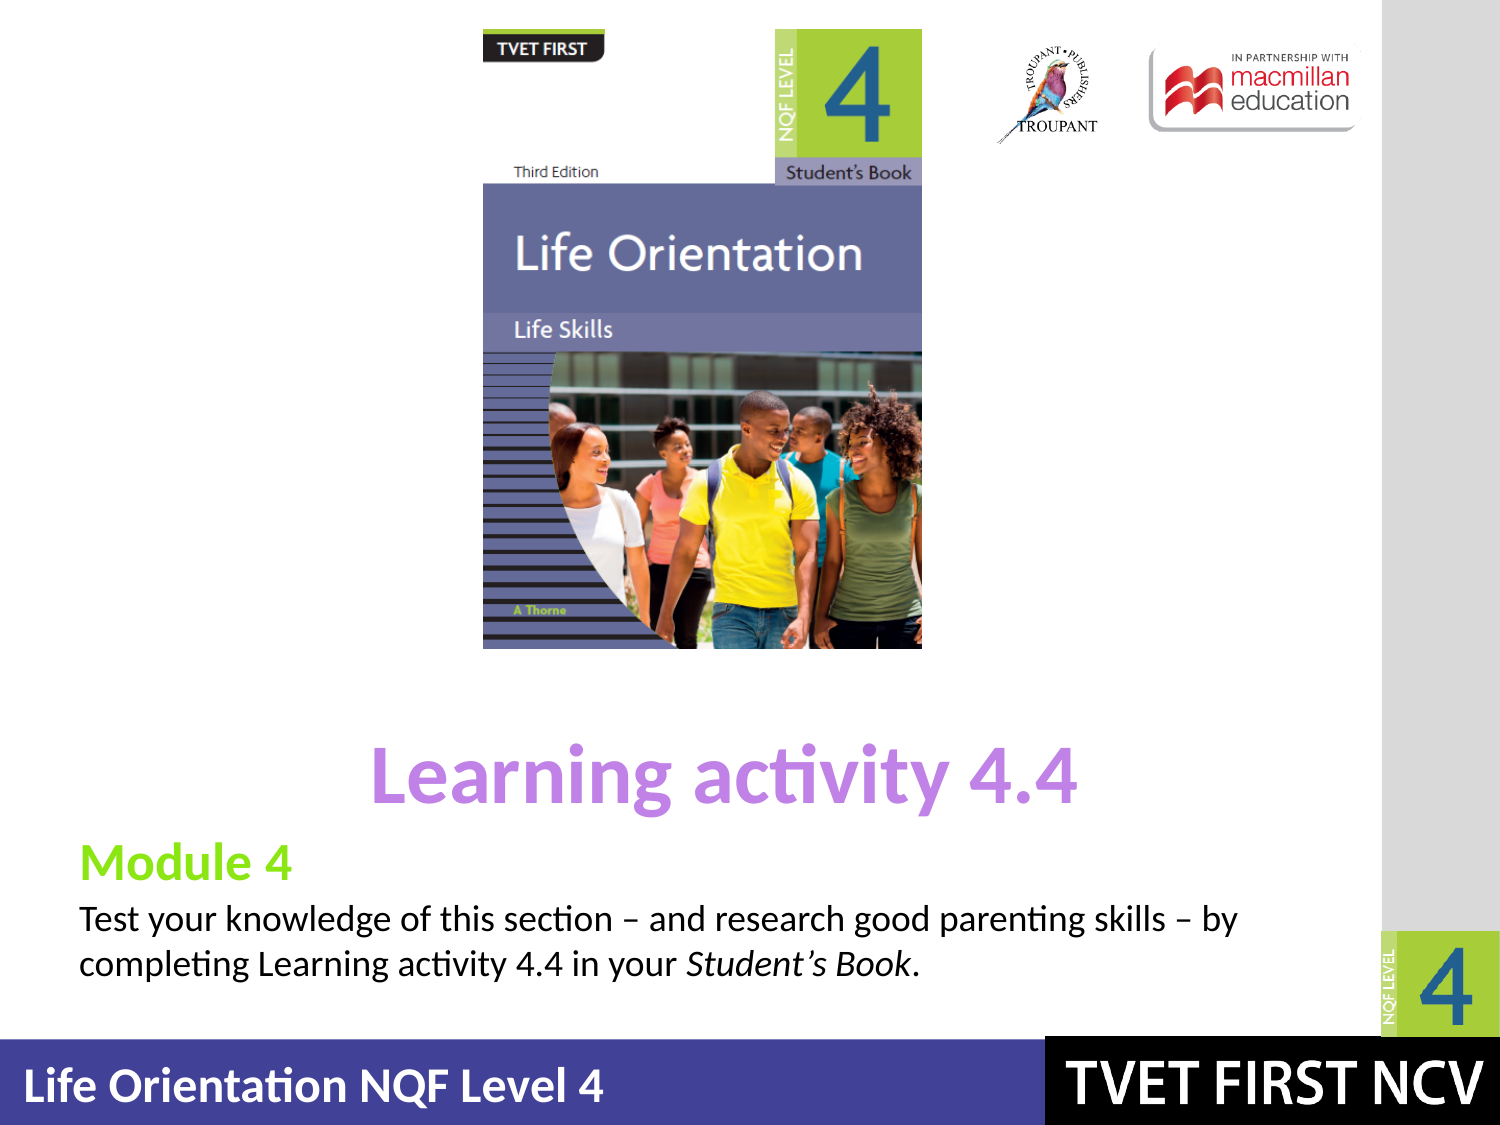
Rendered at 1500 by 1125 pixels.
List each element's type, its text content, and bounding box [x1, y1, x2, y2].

picture [1381, 931, 1500, 1037]
picture [994, 42, 1361, 147]
list Learning activity 4.4 [64, 722, 1386, 830]
list Module 4 [64, 830, 1363, 900]
text_box Test your knowledge of this section – and research good parenting skills – by completing Learning activity 4.4 in your Student’s Book. [64, 886, 1311, 992]
picture [483, 29, 922, 649]
picture [1065, 1050, 1484, 1120]
